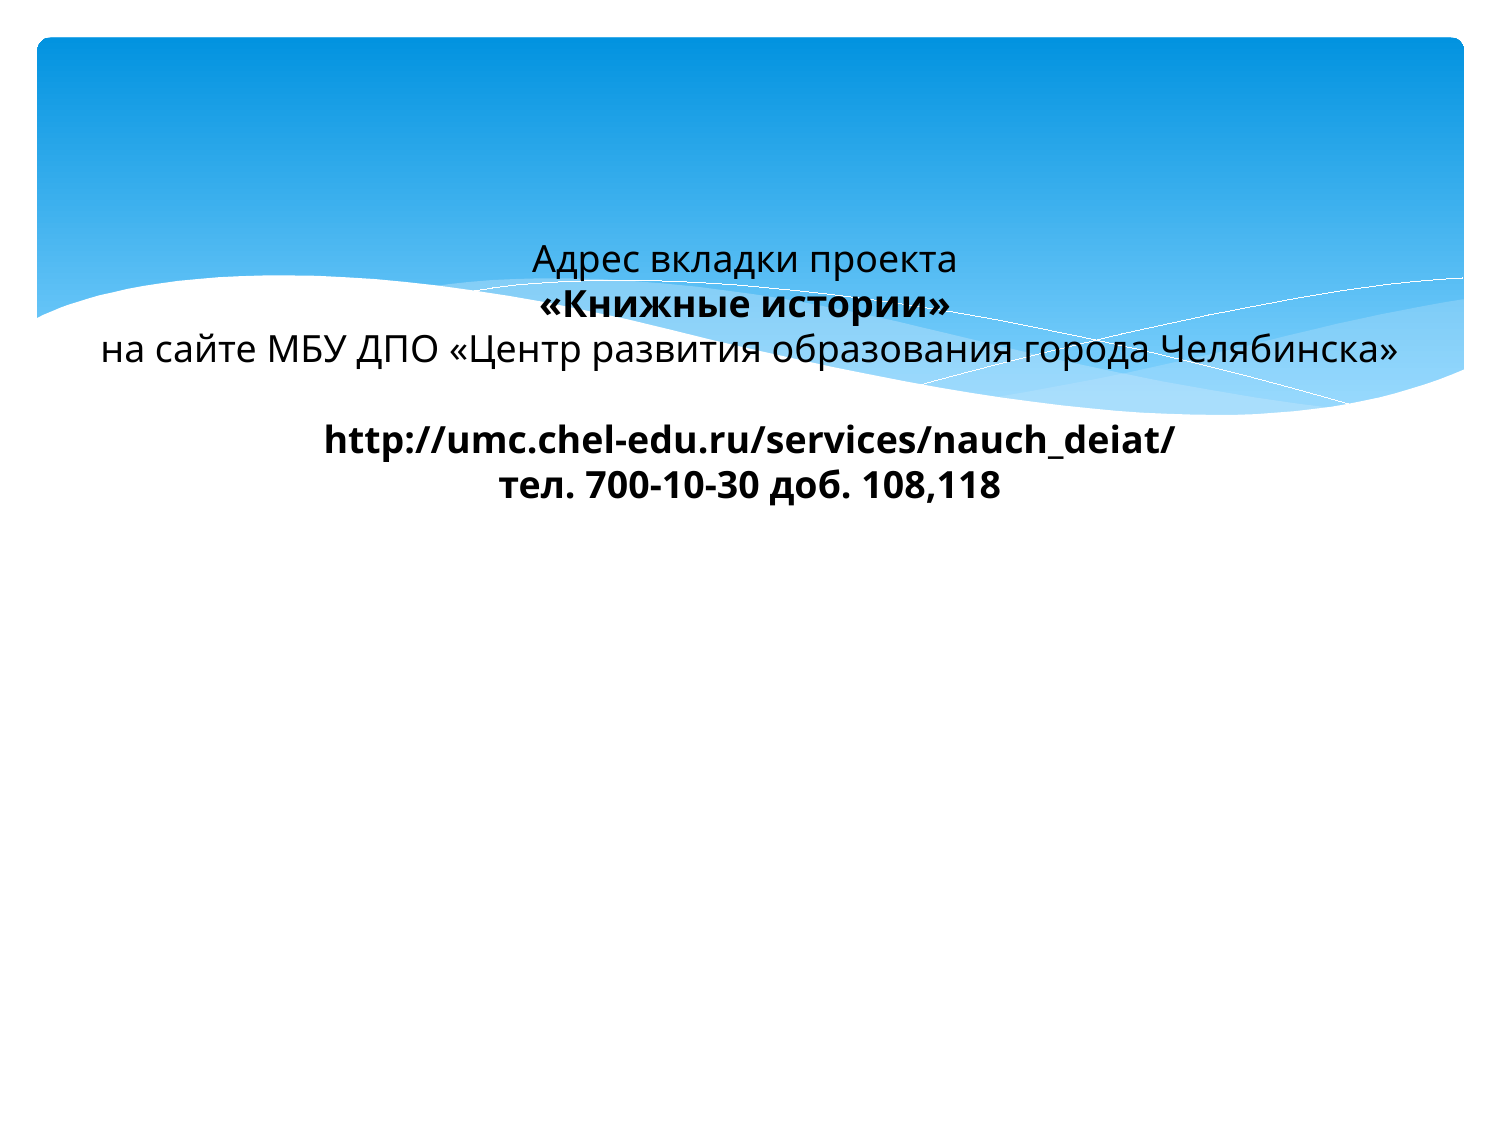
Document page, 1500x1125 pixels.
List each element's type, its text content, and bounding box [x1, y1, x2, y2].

title Адрес вкладки проекта «Книжные истории» на сайте МБУ ДПО «Центр развития образования города Челябинска» http://umc.chel-edu.ru/services/nauch_deiat/ тел. 700-10-30 доб. 108,118 [75, 45, 1425, 516]
